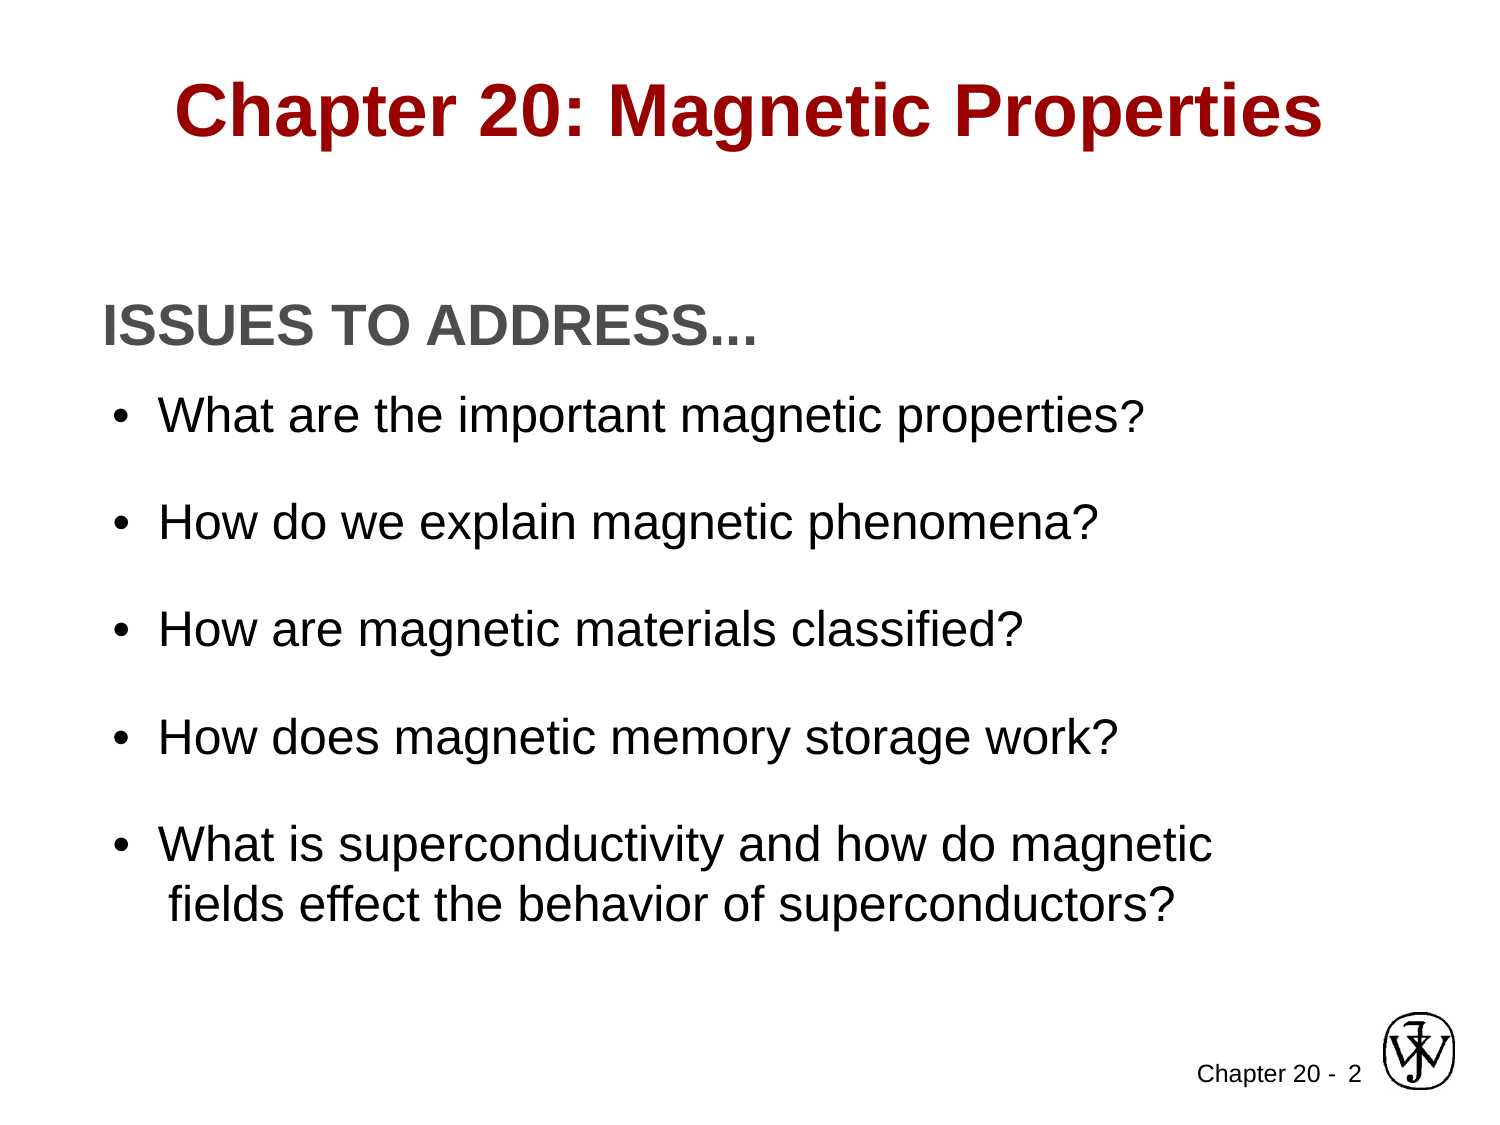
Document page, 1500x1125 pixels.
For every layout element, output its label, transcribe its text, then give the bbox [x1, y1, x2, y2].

text_box • What are the important magnetic properties? [112, 382, 1146, 443]
text_box • How does magnetic memory storage work? [112, 704, 1134, 765]
text_box • What is superconductivity and how do magnetic fields effect the behavior of superconductors? [112, 811, 1318, 932]
text_box ISSUES TO ADDRESS... [102, 287, 759, 358]
title Chapter 20: Magnetic Properties [112, 62, 1388, 151]
text_box • How do we explain magnetic phenomena? [112, 489, 1100, 550]
picture [1383, 1012, 1455, 1090]
slide_number 2 [1258, 1050, 1453, 1110]
text_box • How are magnetic materials classified? [112, 596, 1025, 657]
